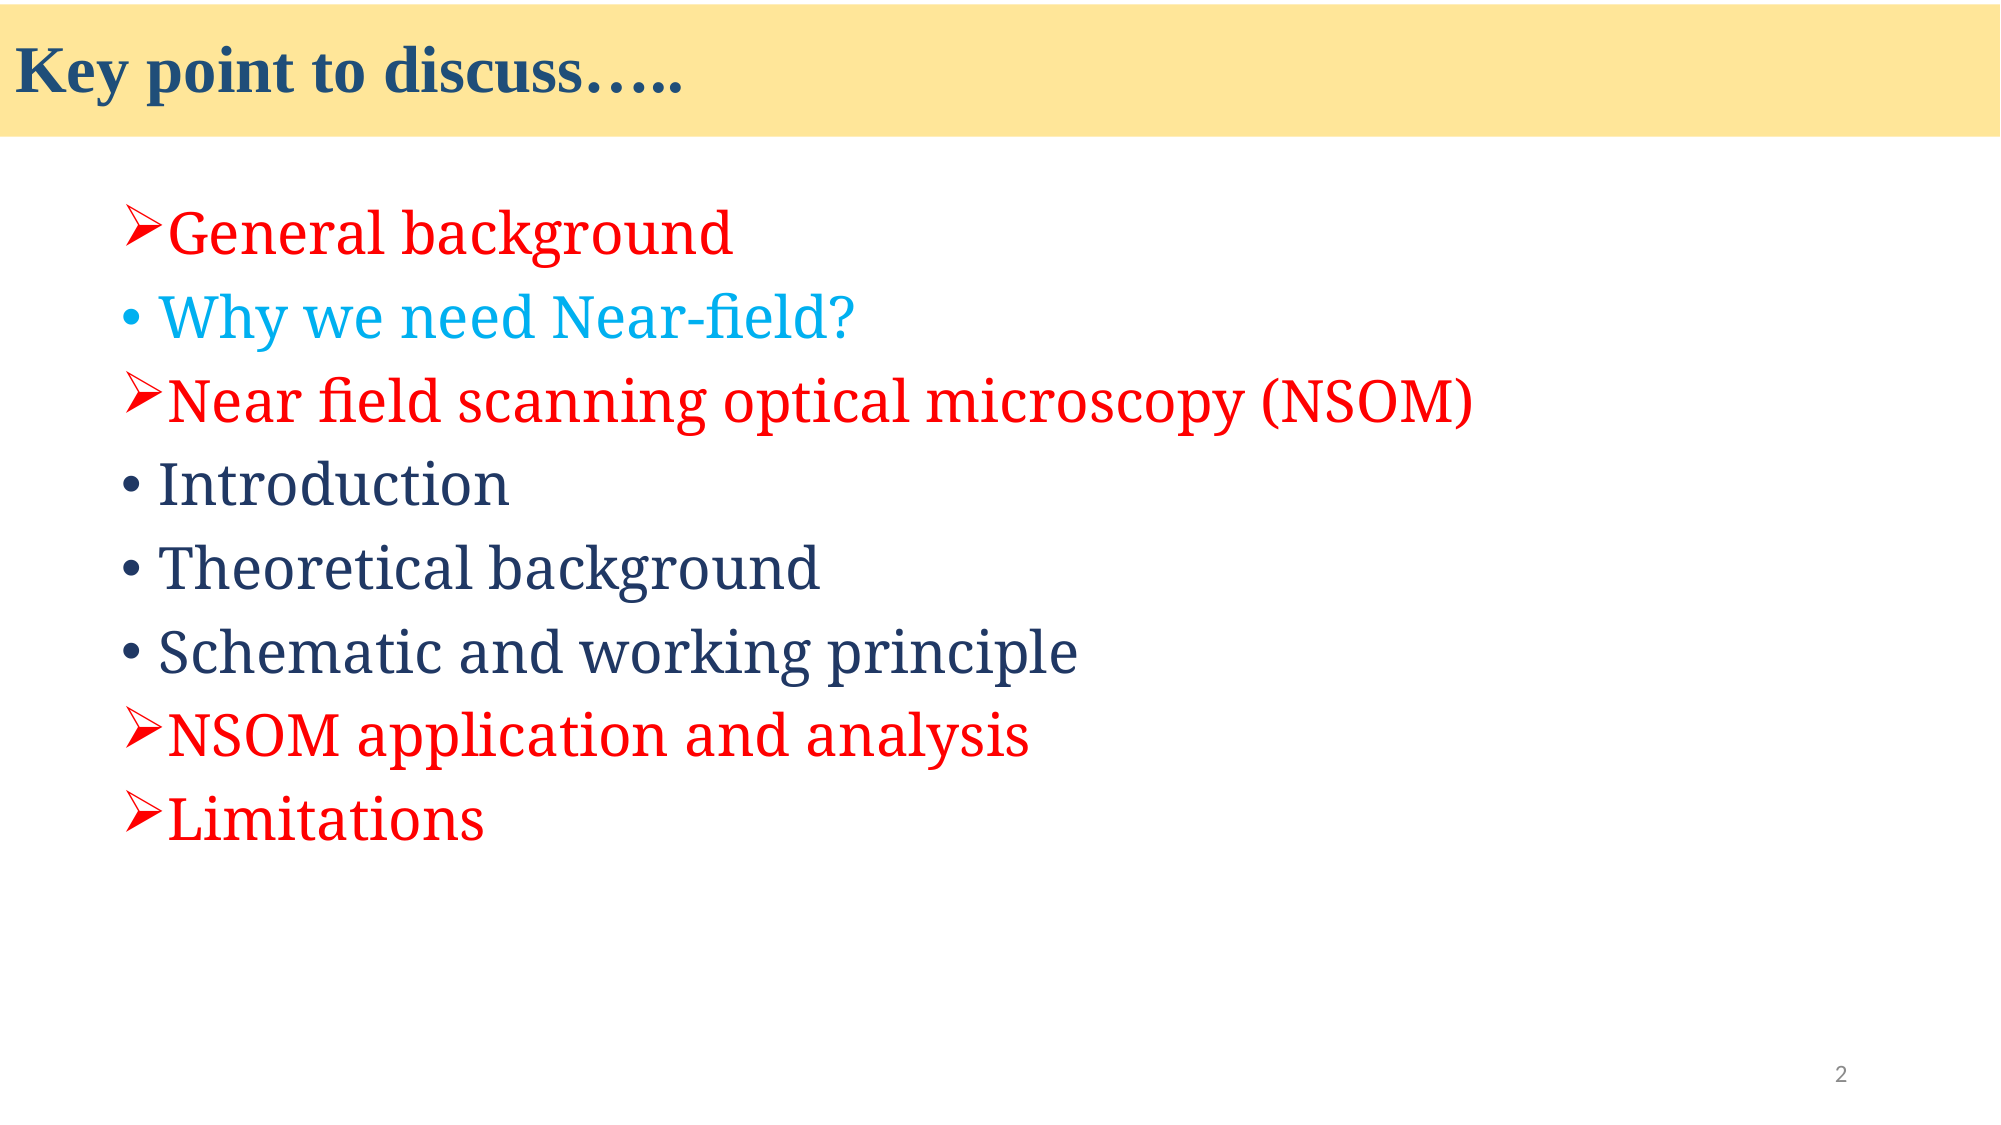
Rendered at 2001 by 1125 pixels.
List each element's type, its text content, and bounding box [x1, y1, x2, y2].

title Key point to discuss….. [0, 4, 2000, 137]
list General background Why we need Near-field? Near field scanning optical microscopy (NSOM) Introduction Theoretical background Schematic and working principle NSOM application and analysis Limitations [106, 197, 1588, 1044]
slide_number 2 [1412, 1042, 1863, 1103]
